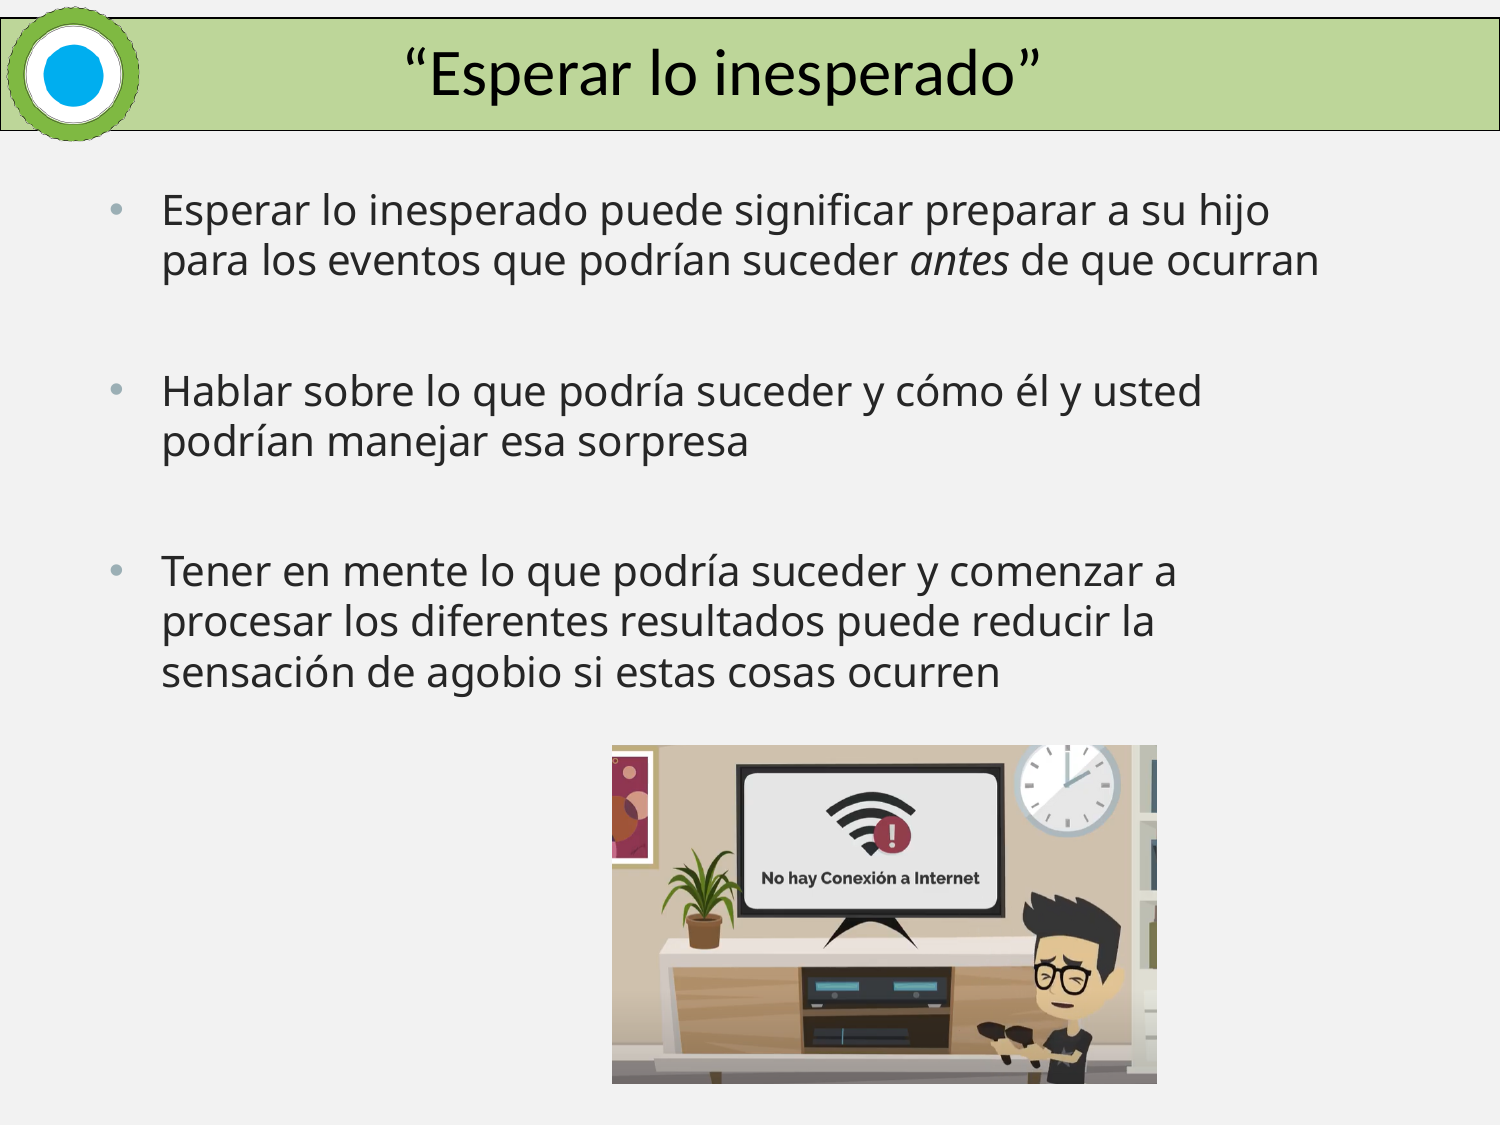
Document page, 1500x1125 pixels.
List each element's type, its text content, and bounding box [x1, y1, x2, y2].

text_box [0, 18, 5, 131]
text_box “Esperar lo inesperado” [140, 21, 1324, 117]
picture [612, 745, 1157, 1084]
picture [5, 6, 140, 142]
text_box [140, 18, 1500, 131]
list Esperar lo inesperado puede significar preparar a su hijo para los eventos que podrían suceder antes de que ocurran Hablar sobre lo que podría suceder y cómo él y usted podrían manejar esa sorpresa Tener en mente lo que podría suceder y comenzar a procesar los diferentes resultados puede reducir la sensación de agobio si estas cosas ocurren [94, 176, 1352, 711]
